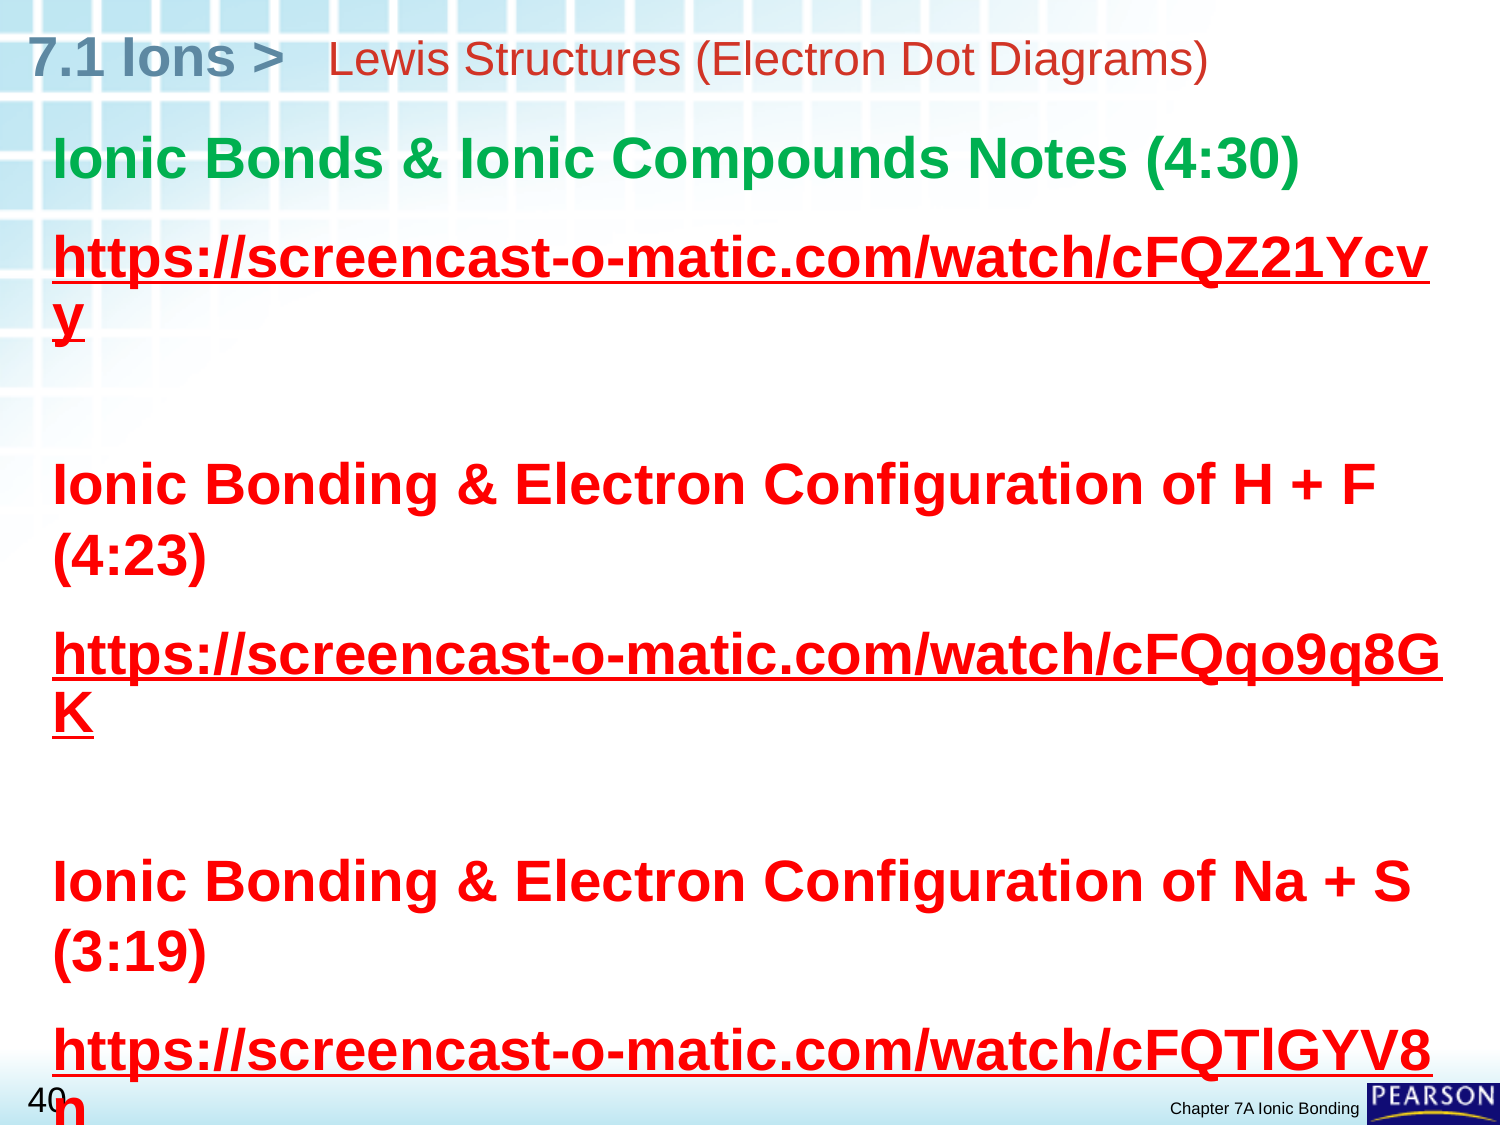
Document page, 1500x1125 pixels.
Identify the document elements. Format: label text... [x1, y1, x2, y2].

title Lewis Structures (Electron Dot Diagrams) [312, 0, 1463, 112]
footer Chapter 7A Ionic Bonding [675, 1074, 1375, 1125]
picture [0, 0, 312, 624]
picture [1375, 1083, 1500, 1125]
text_box Ionic Bonds & Ionic Compounds Notes (4:30) https://screencast-o-matic.com/watch/cFQZ21Ycvy Ionic Bonding & Electron Configuration of H + F (4:23) https://screencast-o-matic.com/watch/cFQqo9q8GK Ionic Bonding & Electron Configuration of Na + S (3:19) https://screencast-o-matic.com/watch/cFQTlGYV8n [37, 112, 1463, 1044]
